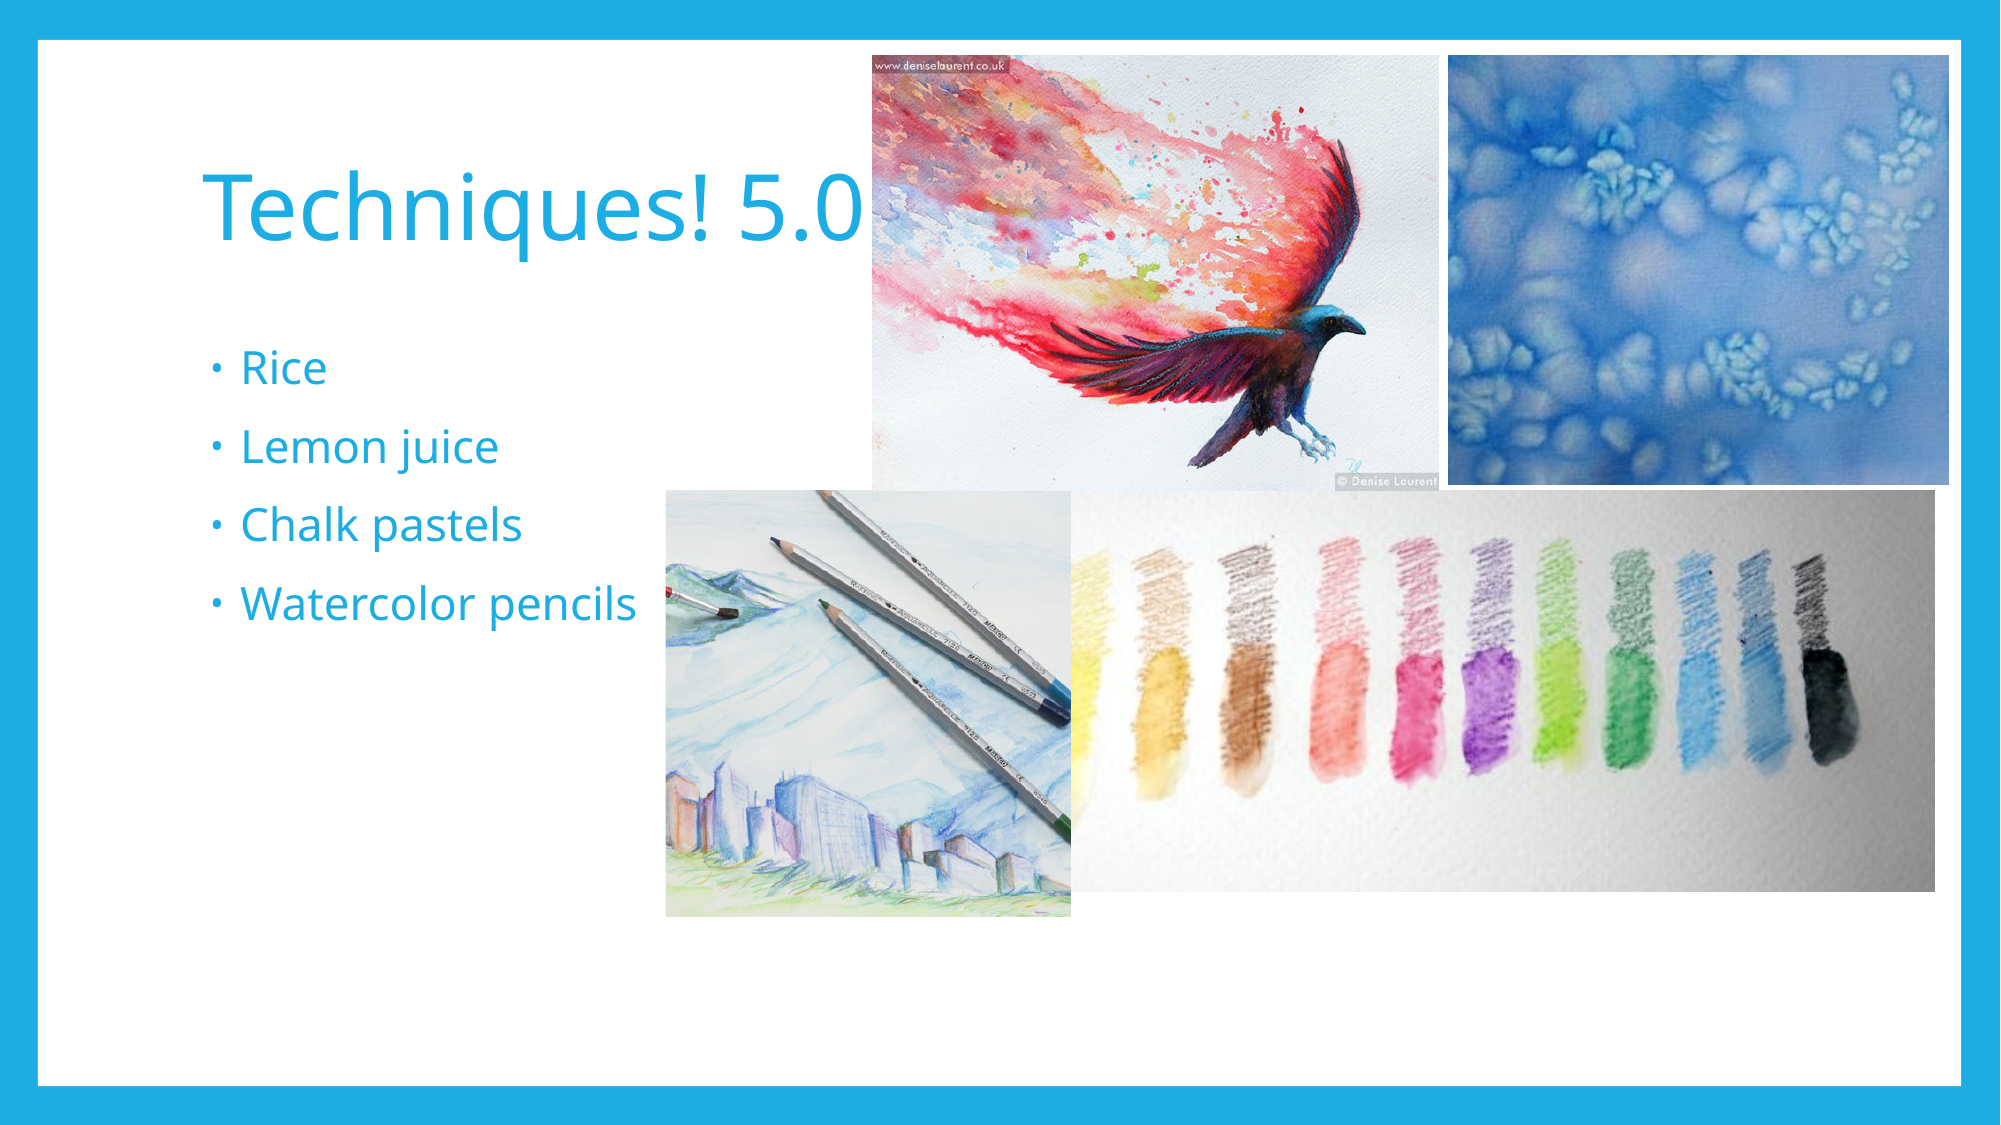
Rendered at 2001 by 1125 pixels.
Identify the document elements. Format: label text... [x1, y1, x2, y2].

picture [665, 55, 1936, 917]
title Techniques! 5.0 [187, 99, 866, 323]
picture [1448, 55, 1949, 485]
list Rice Lemon juice Chalk pastels Watercolor pencils [187, 337, 1808, 1000]
